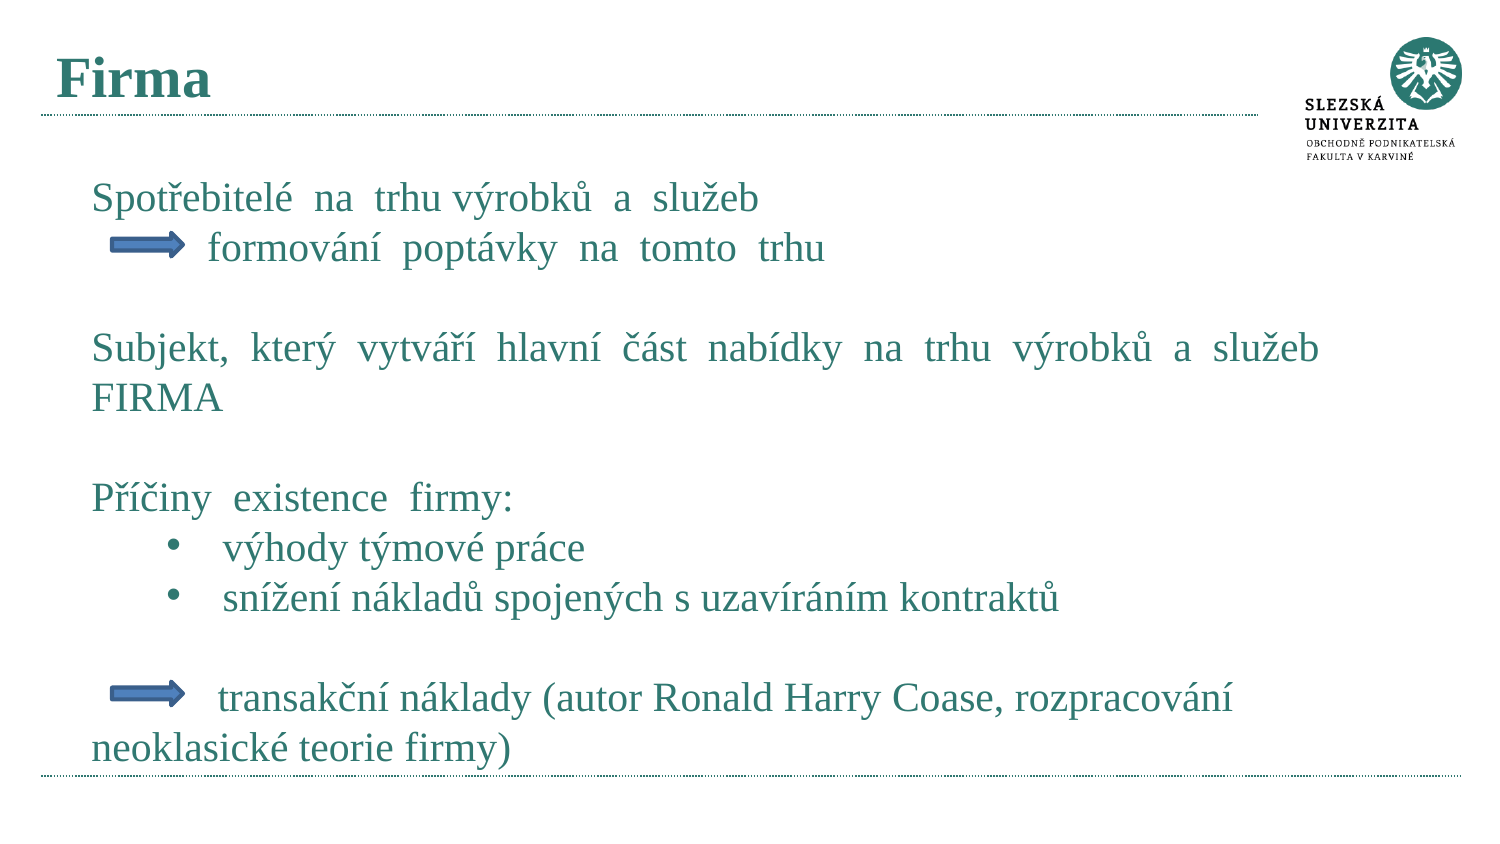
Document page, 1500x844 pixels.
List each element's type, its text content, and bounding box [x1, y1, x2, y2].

text_box [109, 679, 186, 708]
text_box Spotřebitelé na trhu výrobků a služeb formování poptávky na tomto trhu Subjekt, který vytváří hlavní část nabídky na trhu výrobků a služeb FIRMA Příčiny existence firmy: výhody týmové práce snížení nákladů spojených s uzavíráním kontraktů transakční náklady (autor Ronald Harry Coase, rozpracování neoklasické teorie firmy) [76, 161, 1436, 777]
title Firma [41, 32, 786, 116]
text_box [109, 230, 186, 259]
picture [1305, 37, 1462, 160]
